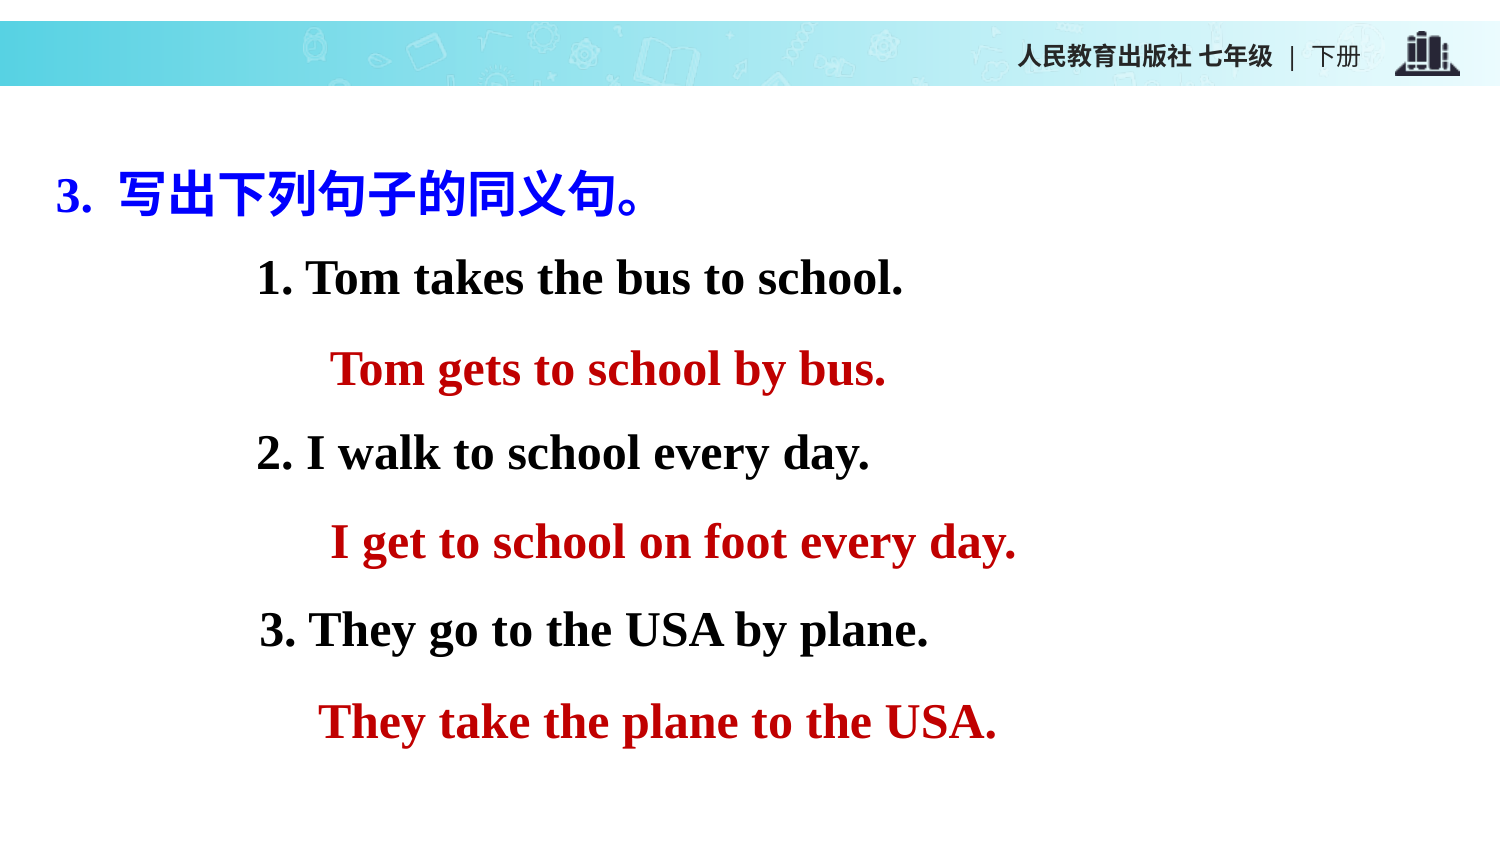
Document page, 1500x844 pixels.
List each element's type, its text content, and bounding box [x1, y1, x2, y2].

text_box 3. 写出下列句子的同义句。 [44, 156, 1173, 228]
text_box They take the plane to the USA. [306, 683, 1009, 755]
text_box 3. They go to the USA by plane. [248, 590, 941, 663]
text_box I get to school on foot every day. [319, 502, 1029, 574]
picture [303, 22, 1385, 86]
picture [1395, 31, 1460, 76]
text_box Tom gets to school by bus. [318, 329, 899, 401]
list 1. Tom takes the bus to school. [244, 245, 1415, 320]
text_box 2. I walk to school every day. [244, 413, 1367, 485]
